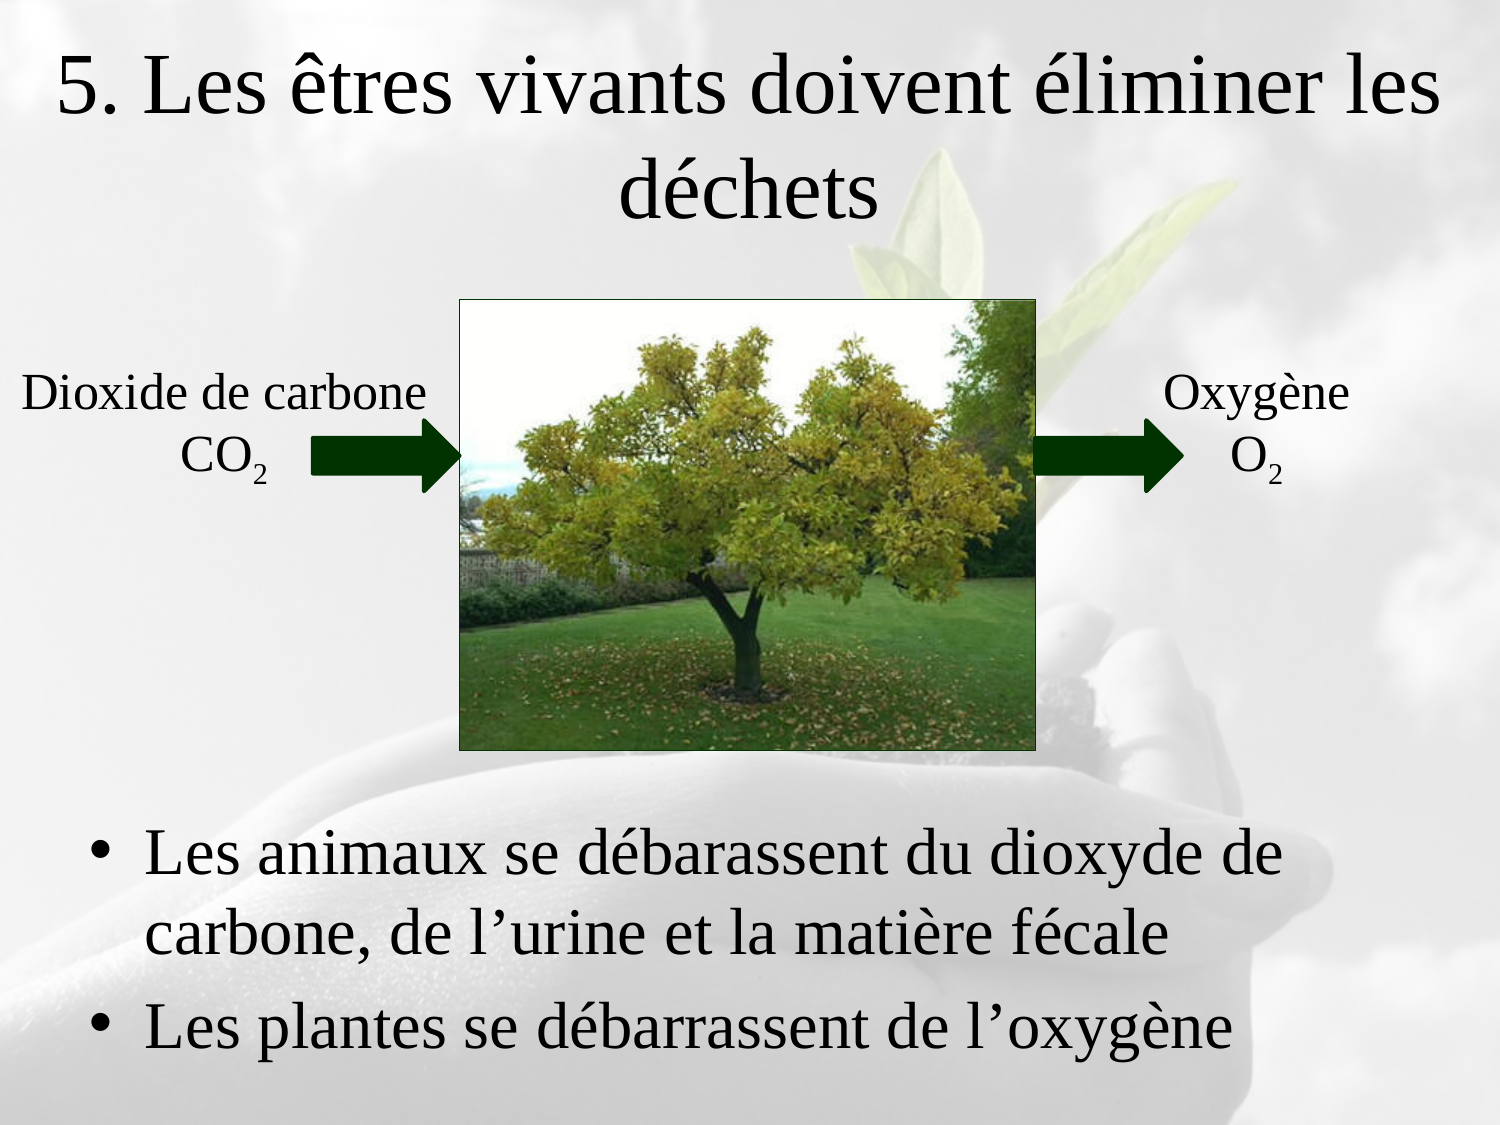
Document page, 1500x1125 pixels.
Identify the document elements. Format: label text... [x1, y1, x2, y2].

text_box Les animaux se débarassent du dioxyde de carbone, de l’urine et la matière fécale Les plantes se débarrassent de l’oxygène [74, 800, 1421, 1069]
text_box Dioxide de carbone CO2 [6, 349, 443, 499]
text_box [1040, 418, 1184, 494]
picture [459, 299, 1036, 751]
title 5. Les êtres vivants doivent éliminer les déchets [17, 19, 1483, 244]
text_box Oxygène O2 [1148, 349, 1366, 499]
text_box [310, 418, 454, 494]
